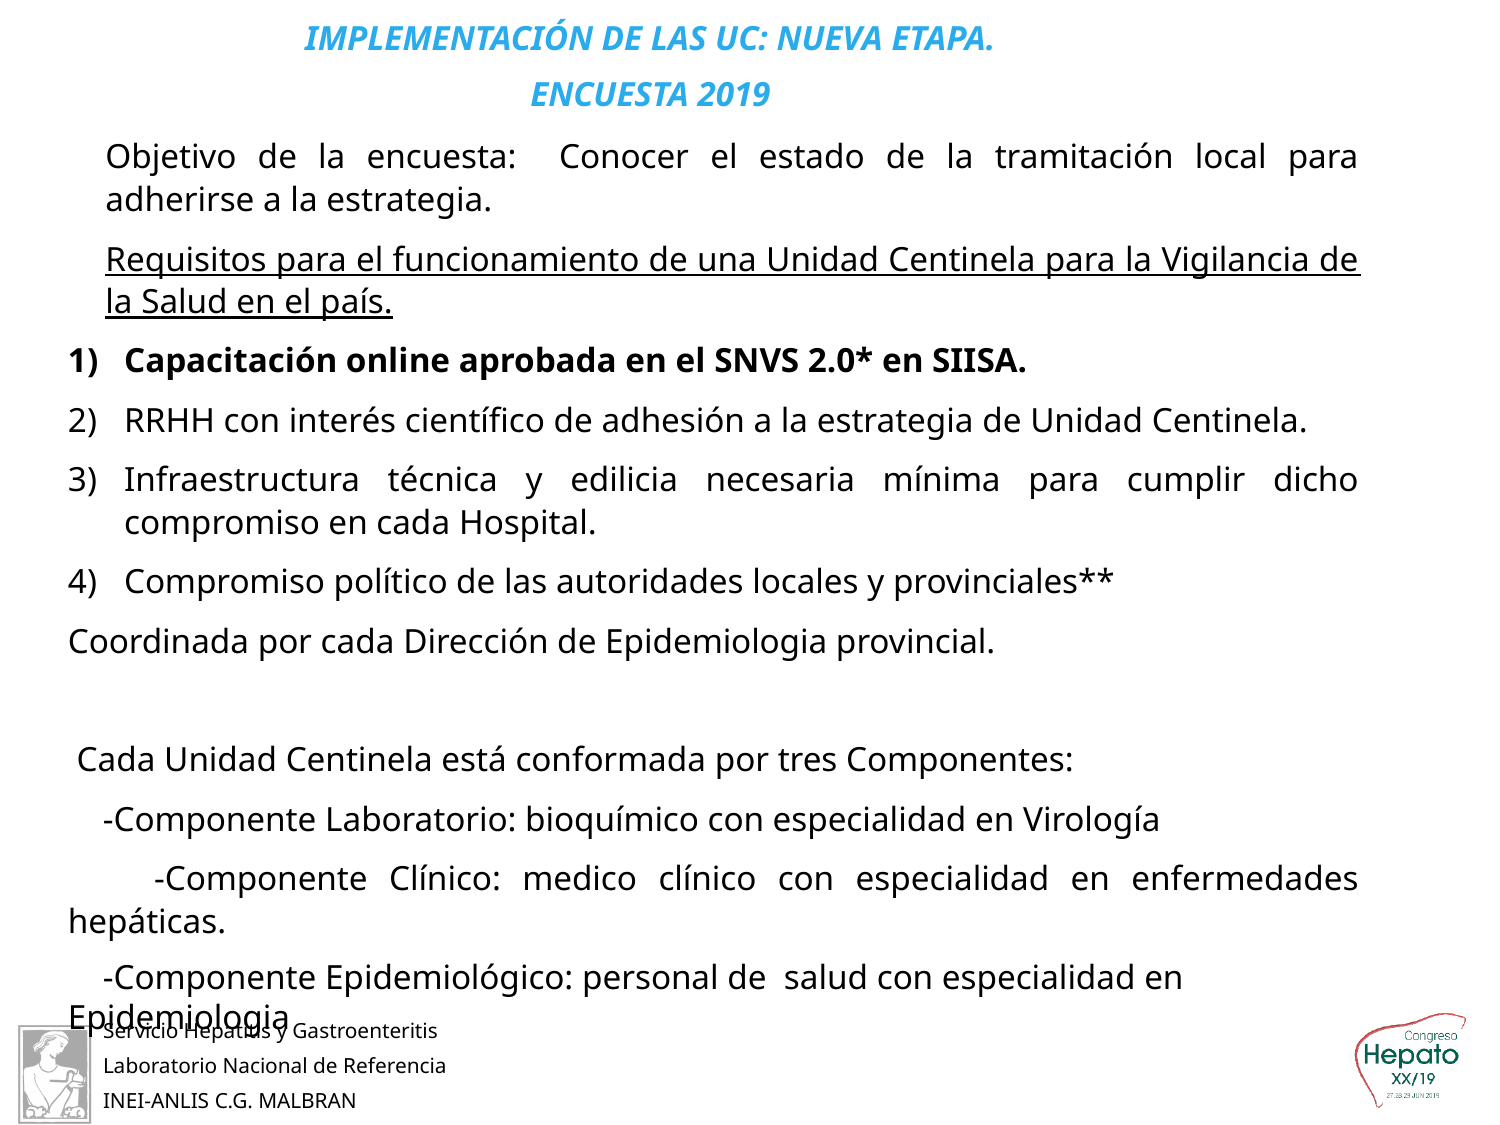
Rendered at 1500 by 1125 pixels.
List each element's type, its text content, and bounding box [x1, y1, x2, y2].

picture [17, 1024, 92, 1125]
text_box IMPLEMENTACIÓN DE LAS UC: NUEVA ETAPA. ENCUESTA 2019 [1, 9, 1301, 121]
text_box Objetivo de la encuesta: Conocer el estado de la tramitación local para adherirse a la estrategia. Requisitos para el funcionamiento de una Unidad Centinela para la Vigilancia de la Salud en el país. Capacitación online aprobada en el SNVS 2.0* en SIISA. RRHH con interés científico de adhesión a la estrategia de Unidad Centinela. Infraestructura técnica y edilicia necesaria mínima para cumplir dicho compromiso en cada Hospital. Compromiso político de las autoridades locales y provinciales** Coordinada por cada Dirección de Epidemiologia provincial. Cada Unidad Centinela está conformada por tres Componentes: -Componente Laboratorio: bioquímico con especialidad en Virología -Componente Clínico: medico clínico con especialidad en enfermedades hepáticas. -Componente Epidemiológico: personal de salud con especialidad en Epidemiologia [53, 125, 1376, 1044]
picture [1352, 1011, 1467, 1109]
